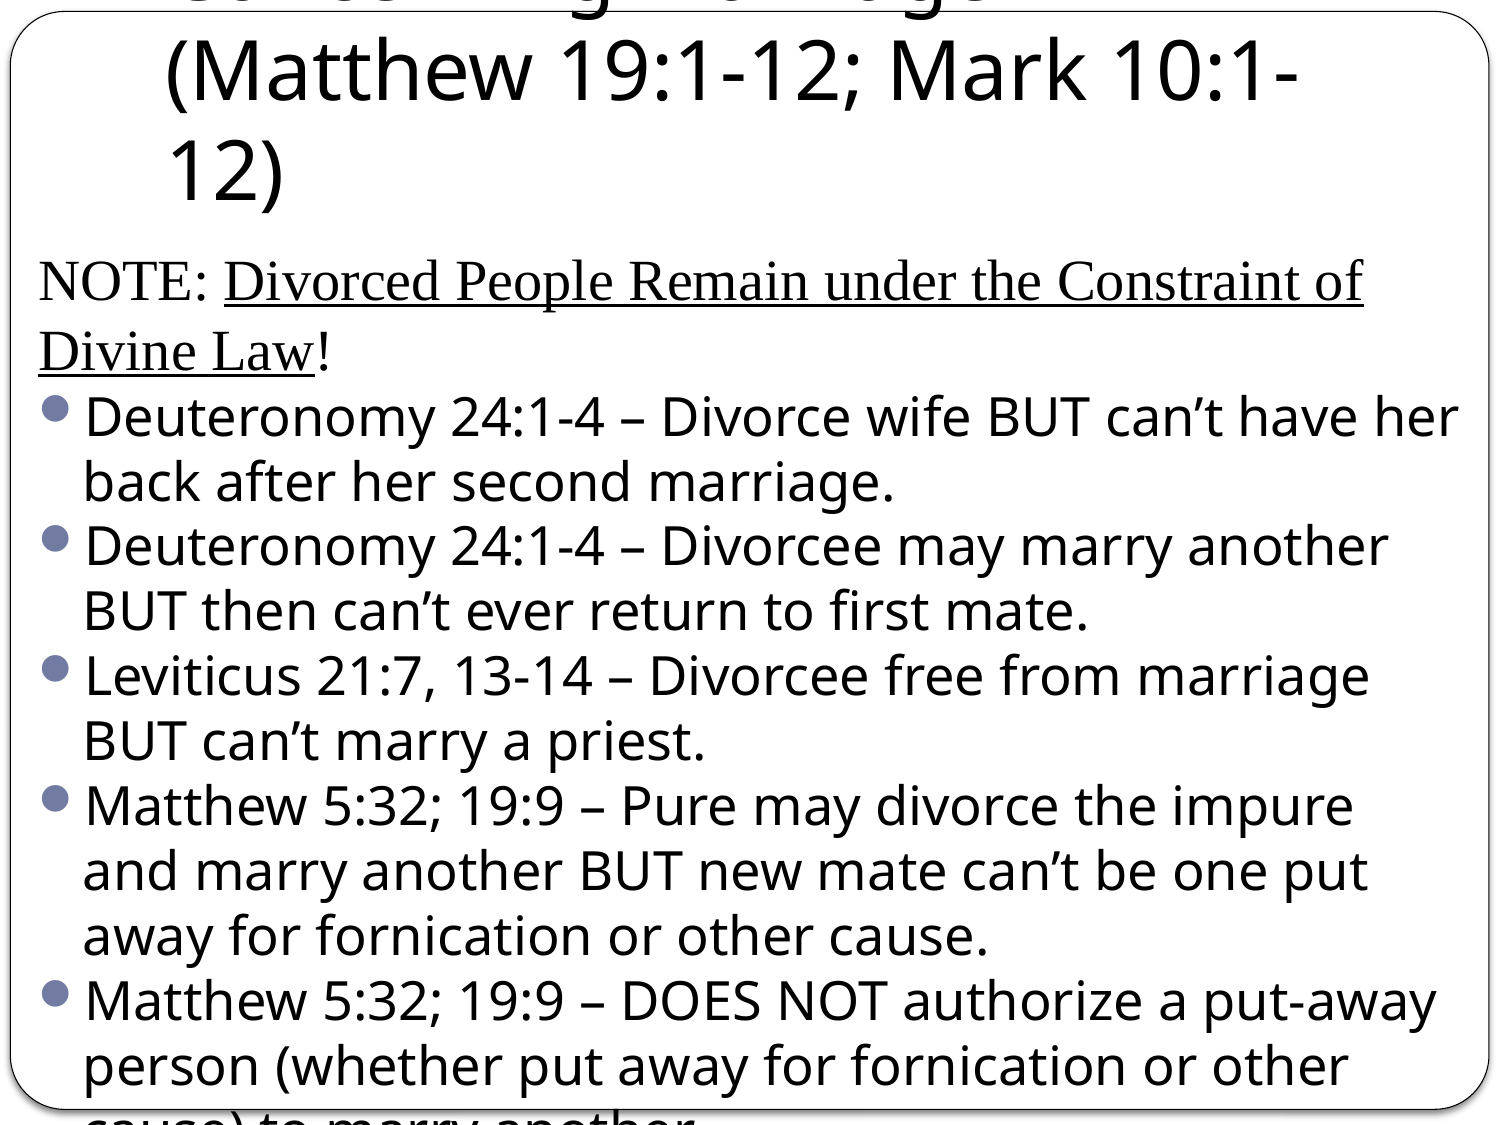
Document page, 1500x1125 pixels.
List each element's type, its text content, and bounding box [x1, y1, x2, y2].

list NOTE: Divorced People Remain under the Constraint of Divine Law! Deuteronomy 24:1-4 – Divorce wife BUT can’t have her back after her second marriage. Deuteronomy 24:1-4 – Divorcee may marry another BUT then can’t ever return to first mate. Leviticus 21:7, 13-14 – Divorcee free from marriage BUT can’t marry a priest. Matthew 5:32; 19:9 – Pure may divorce the impure and marry another BUT new mate can’t be one put away for fornication or other cause. Matthew 5:32; 19:9 – DOES NOT authorize a put-away person (whether put away for fornication or other cause) to marry another. [22, 234, 1477, 1125]
title Concerning Marriage (Matthew 19:1-12; Mark 10:1-12) [149, 0, 1426, 233]
